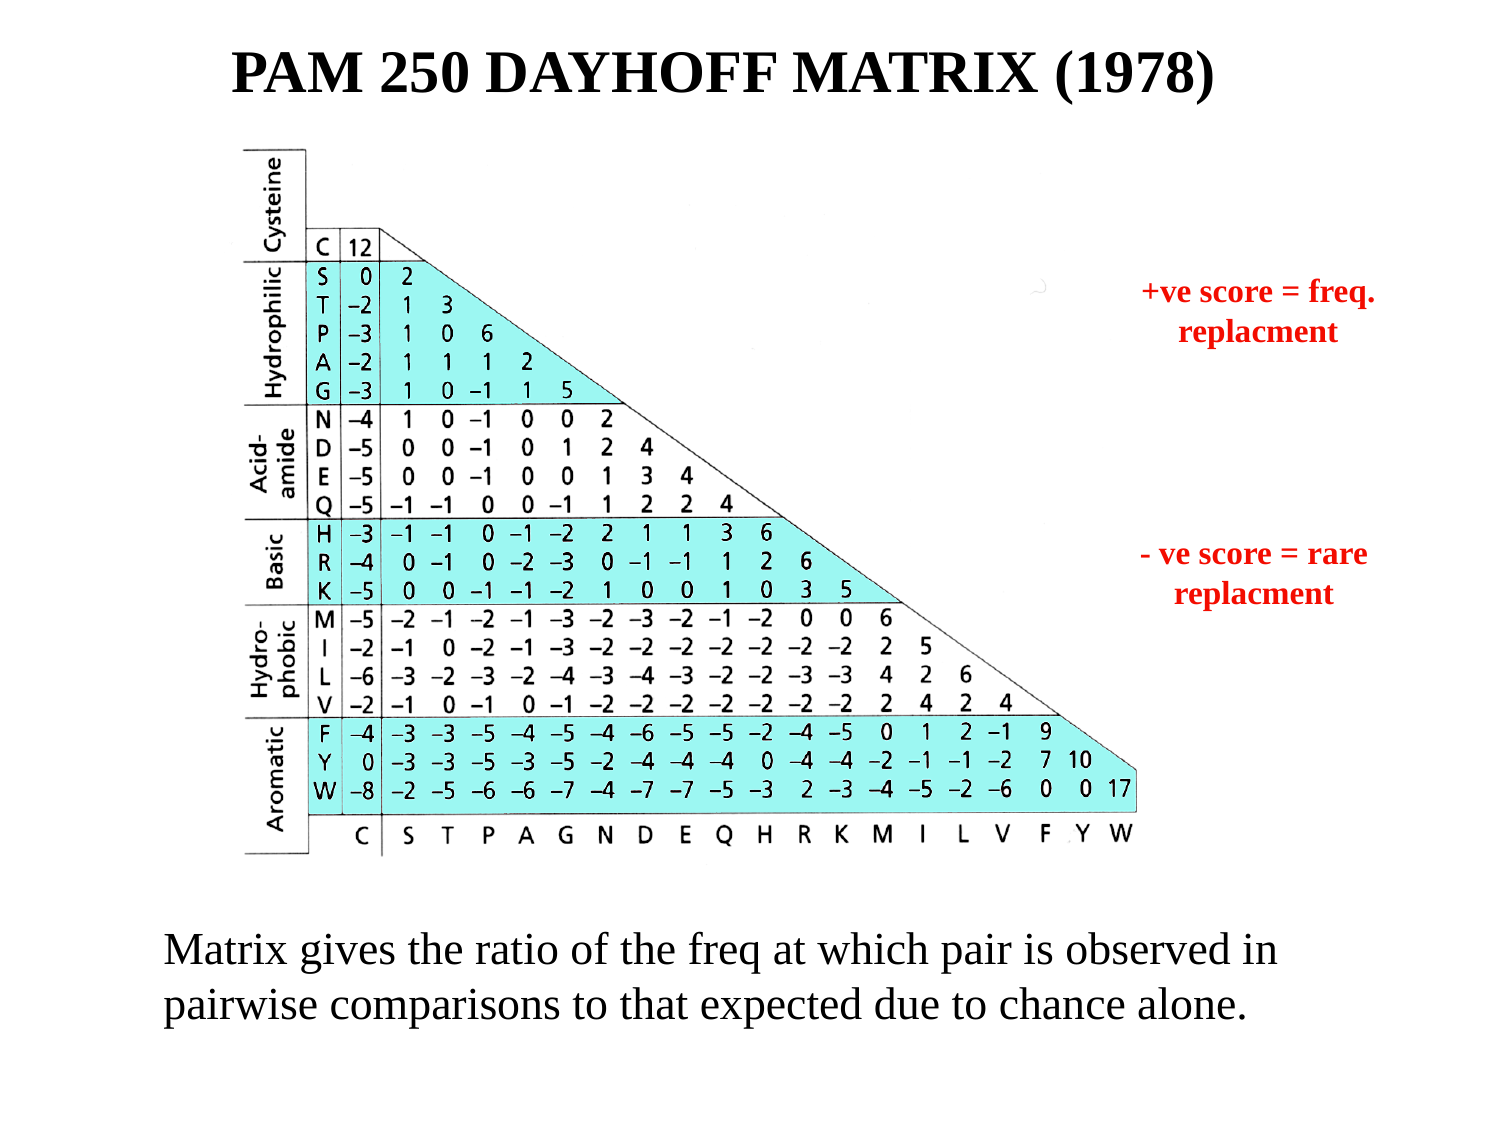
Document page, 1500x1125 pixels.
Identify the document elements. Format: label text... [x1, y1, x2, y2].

picture [208, 144, 1167, 870]
text_box - ve score = rare replacment [1172, 524, 1396, 618]
text_box PAM 250 DAYHOFF MATRIX (1978) [217, 25, 1231, 112]
text_box +ve score = freq. replacment [1172, 262, 1405, 356]
text_box Matrix gives the ratio of the freq at which pair is observed in pairwise comparisons to that expected due to chance alone. [149, 912, 1437, 1036]
